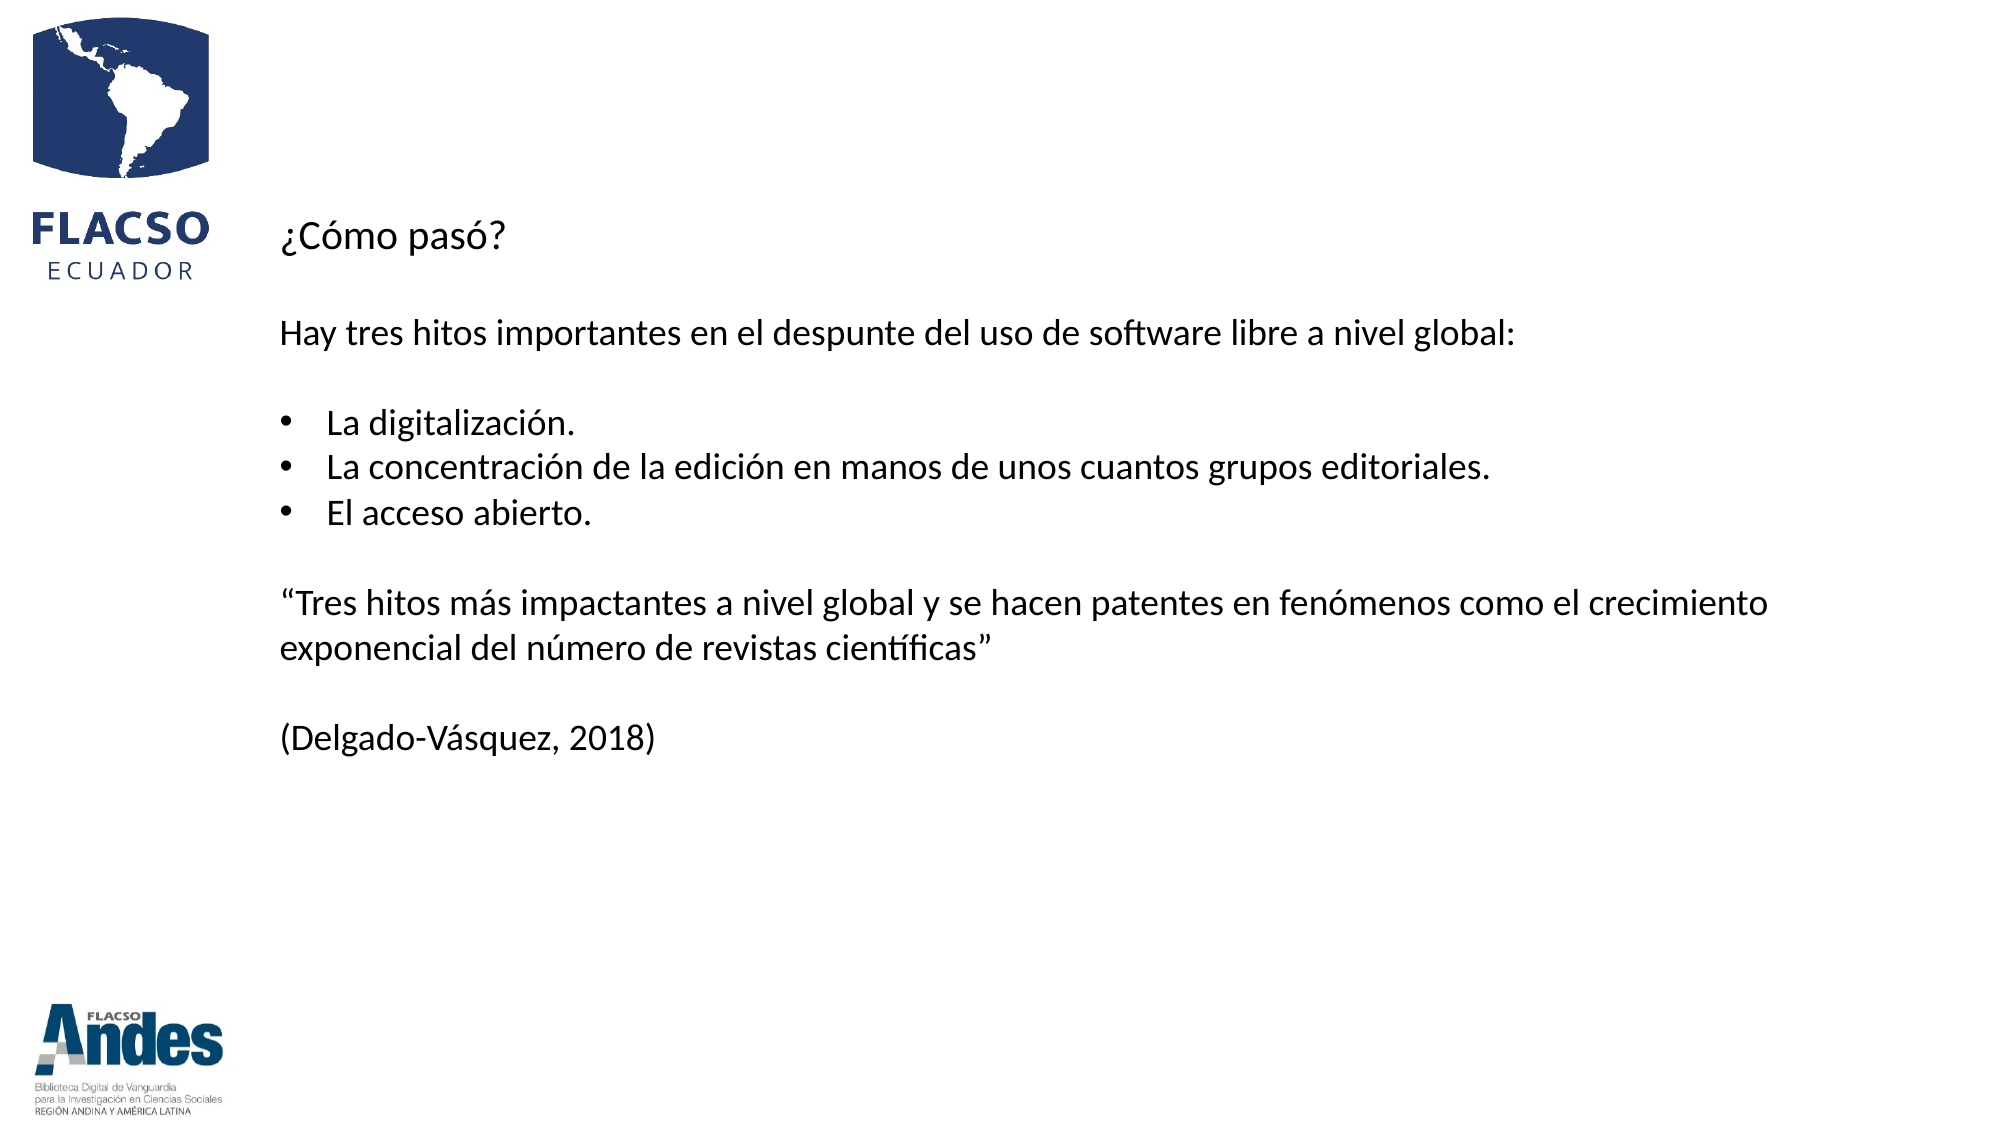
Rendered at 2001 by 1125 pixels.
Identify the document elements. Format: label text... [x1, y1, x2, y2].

picture [0, 990, 257, 1125]
picture [12, 2, 233, 299]
text_box ¿Cómo pasó? Hay tres hitos importantes en el despunte del uso de software libre a nivel global: La digitalización. La concentración de la edición en manos de unos cuantos grupos editoriales. El acceso abierto. “Tres hitos más impactantes a nivel global y se hacen patentes en fenómenos como el crecimiento exponencial del número de revistas científicas” (Delgado-Vásquez, 2018) [264, 200, 1822, 810]
